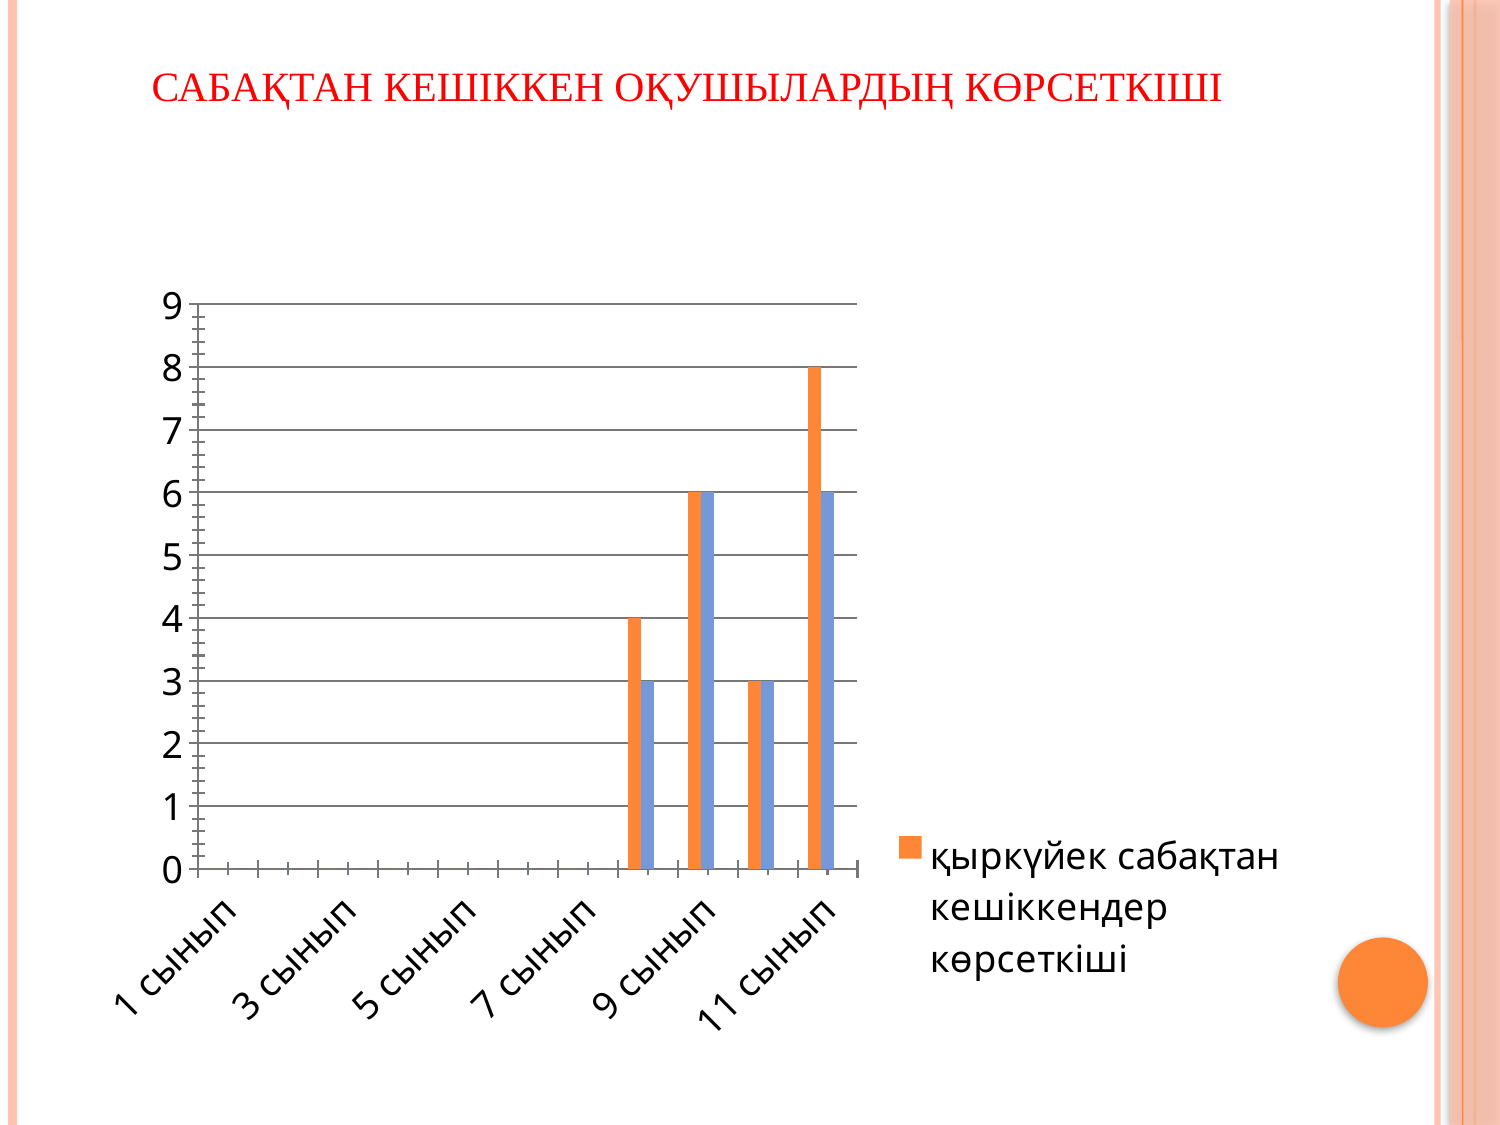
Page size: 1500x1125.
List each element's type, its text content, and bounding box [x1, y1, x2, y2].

chart [74, 261, 1301, 1063]
title Сабақтан кешіккен оқушылардың көрсеткіші [75, 45, 1300, 118]
